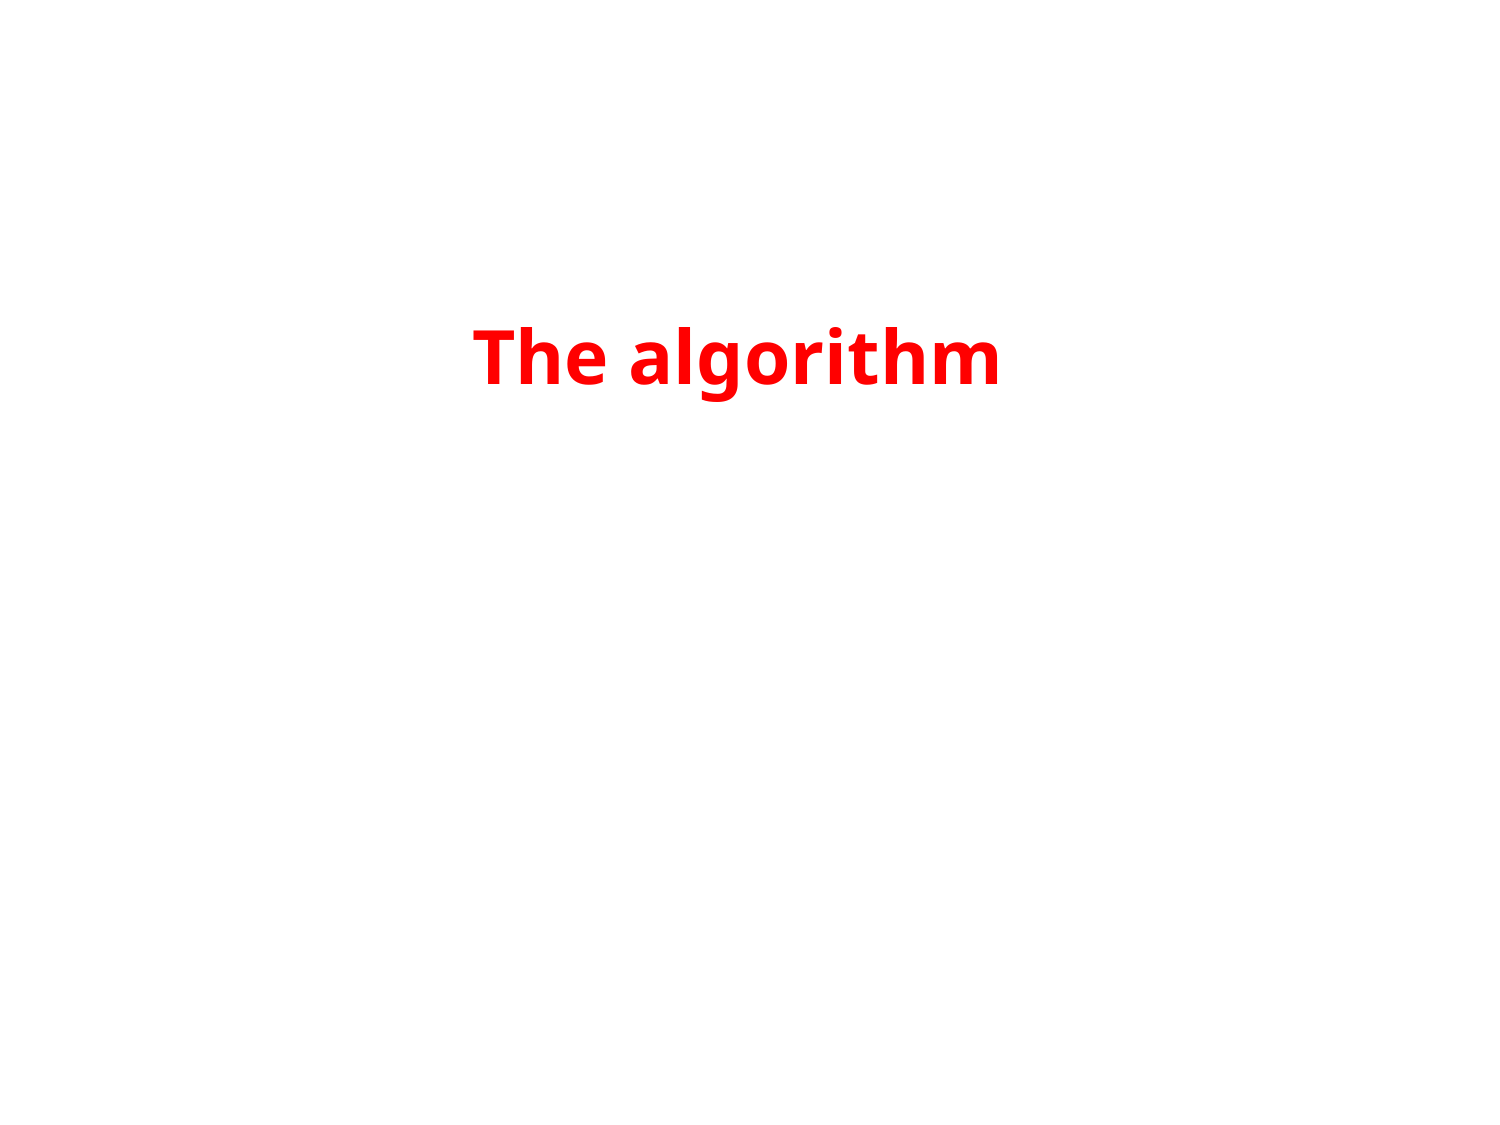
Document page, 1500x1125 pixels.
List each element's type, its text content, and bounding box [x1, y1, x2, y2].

title The algorithm [35, 177, 1421, 515]
